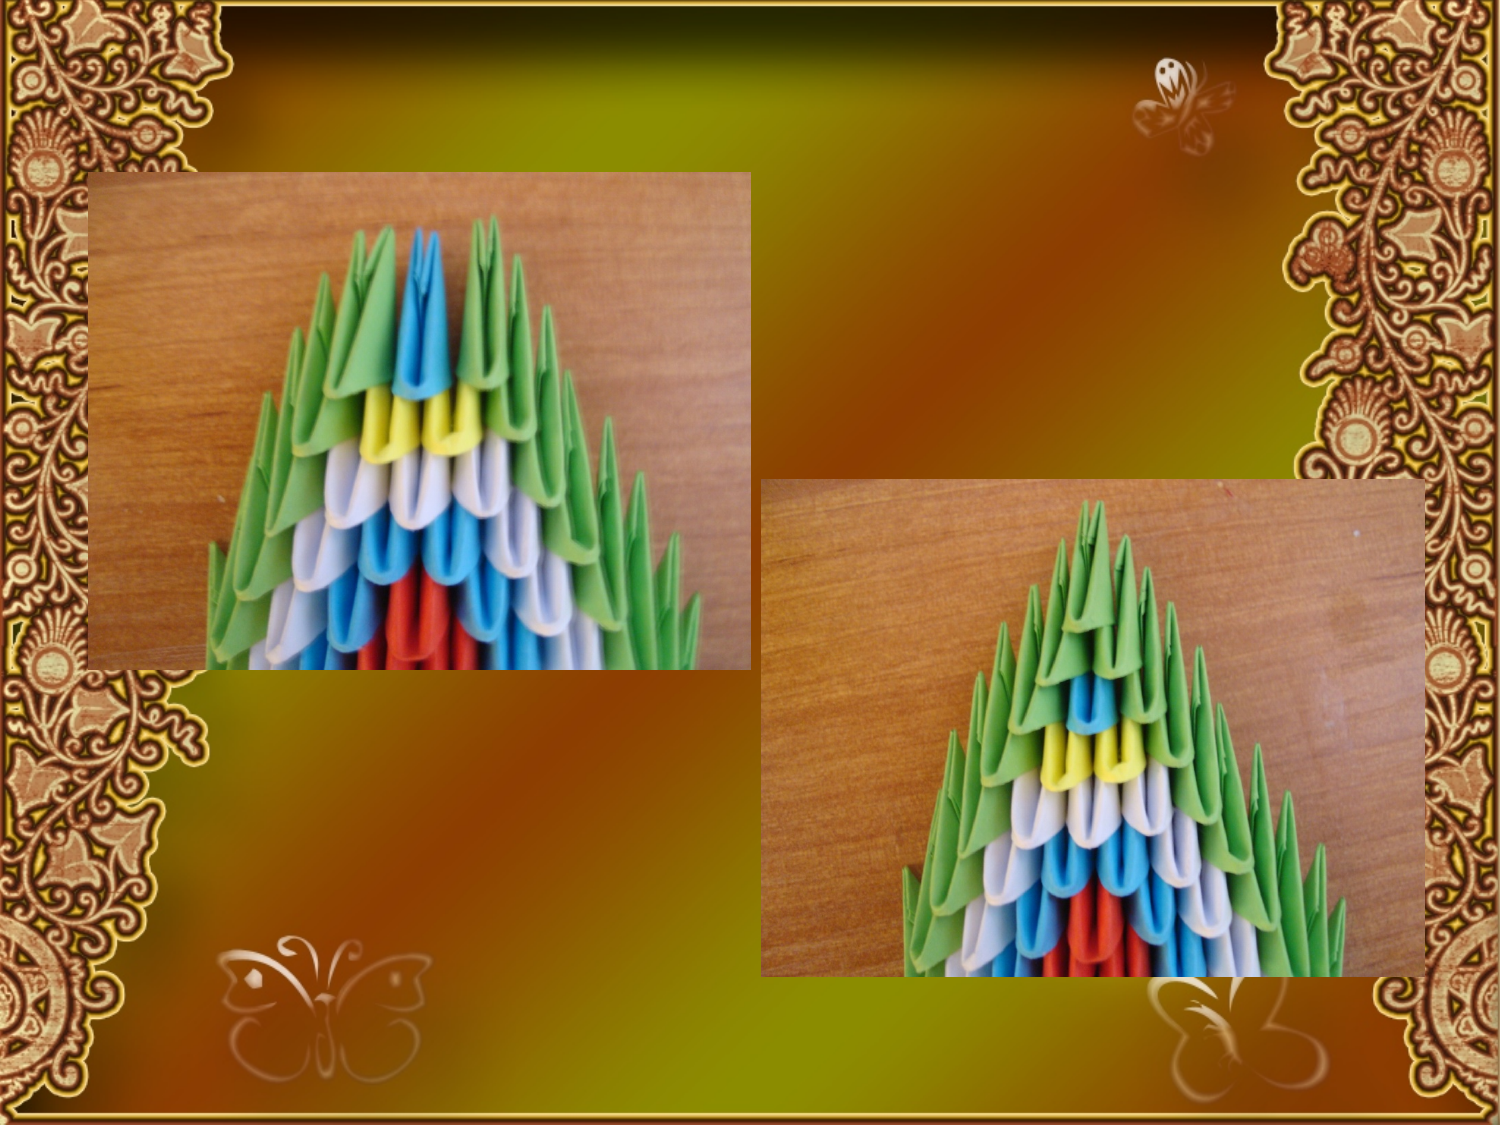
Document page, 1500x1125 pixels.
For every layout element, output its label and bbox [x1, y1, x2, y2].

list [88, 172, 752, 670]
picture [0, 0, 1500, 1125]
list [761, 479, 1425, 977]
